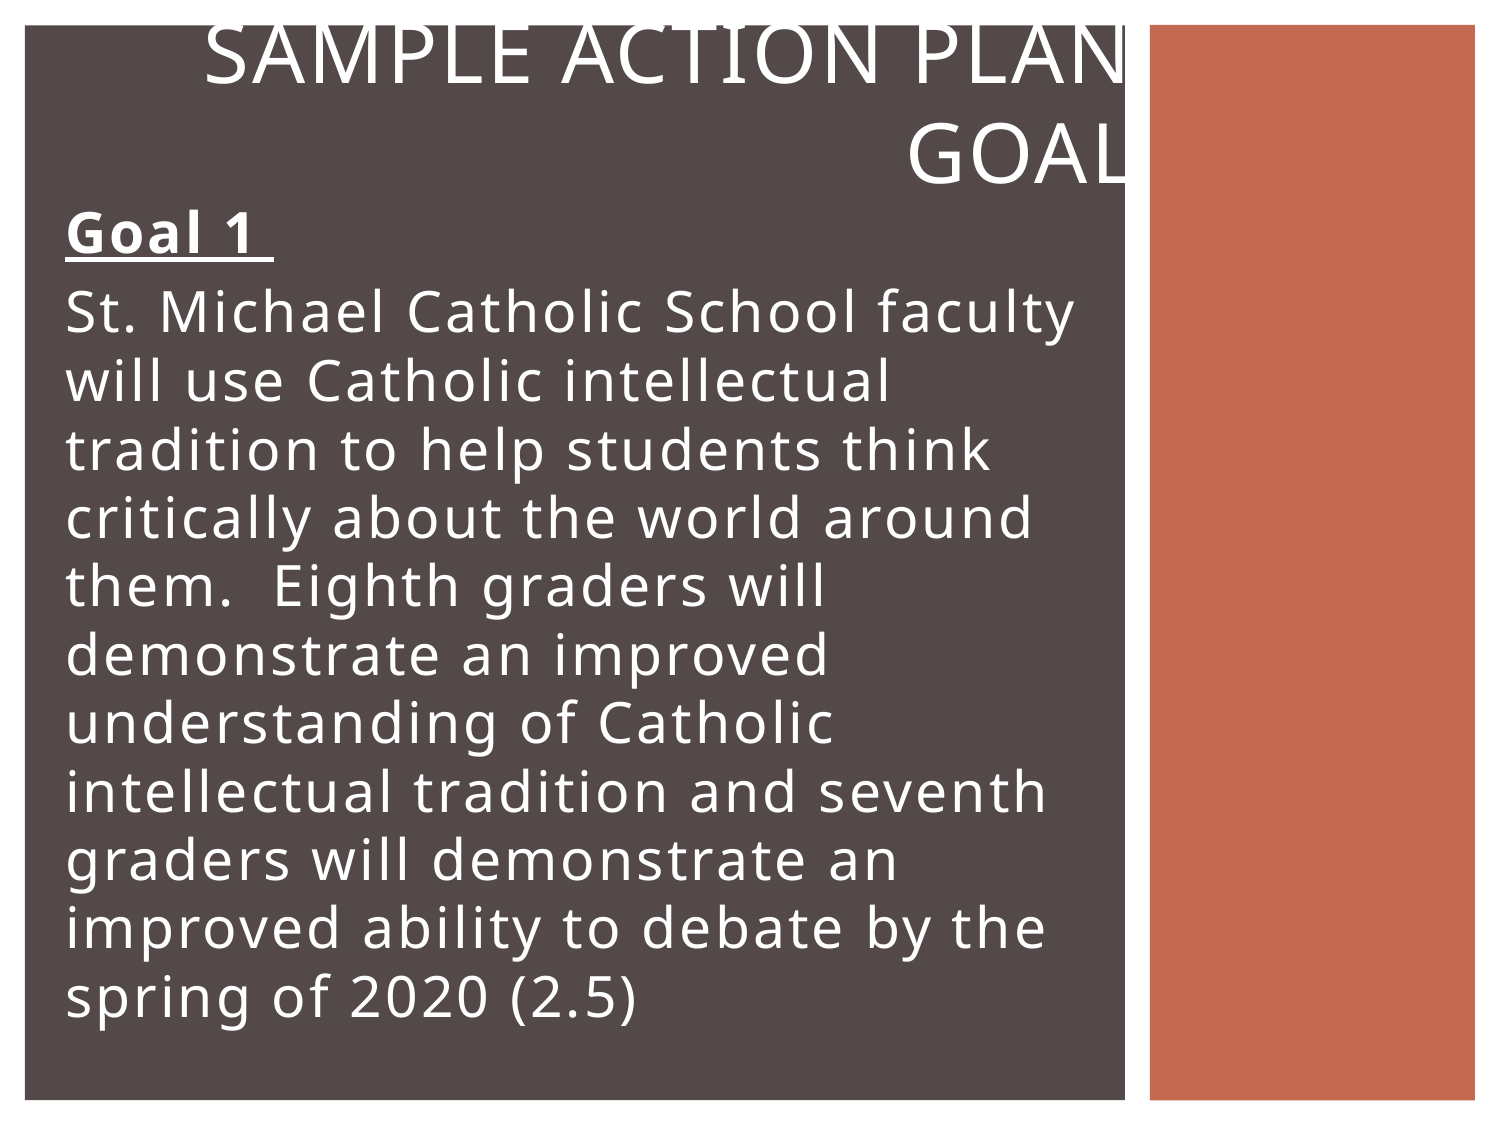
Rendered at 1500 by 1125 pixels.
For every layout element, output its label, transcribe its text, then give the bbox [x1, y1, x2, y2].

subtitle Goal 1 St. Michael Catholic School faculty will use Catholic intellectual tradition to help students think critically about the world around them. Eighth graders will demonstrate an improved understanding of Catholic intellectual tradition and seventh graders will demonstrate an improved ability to debate by the spring of 2020 (2.5) [50, 187, 1113, 1038]
title Sample Action Plan GOAL [0, 37, 1150, 163]
